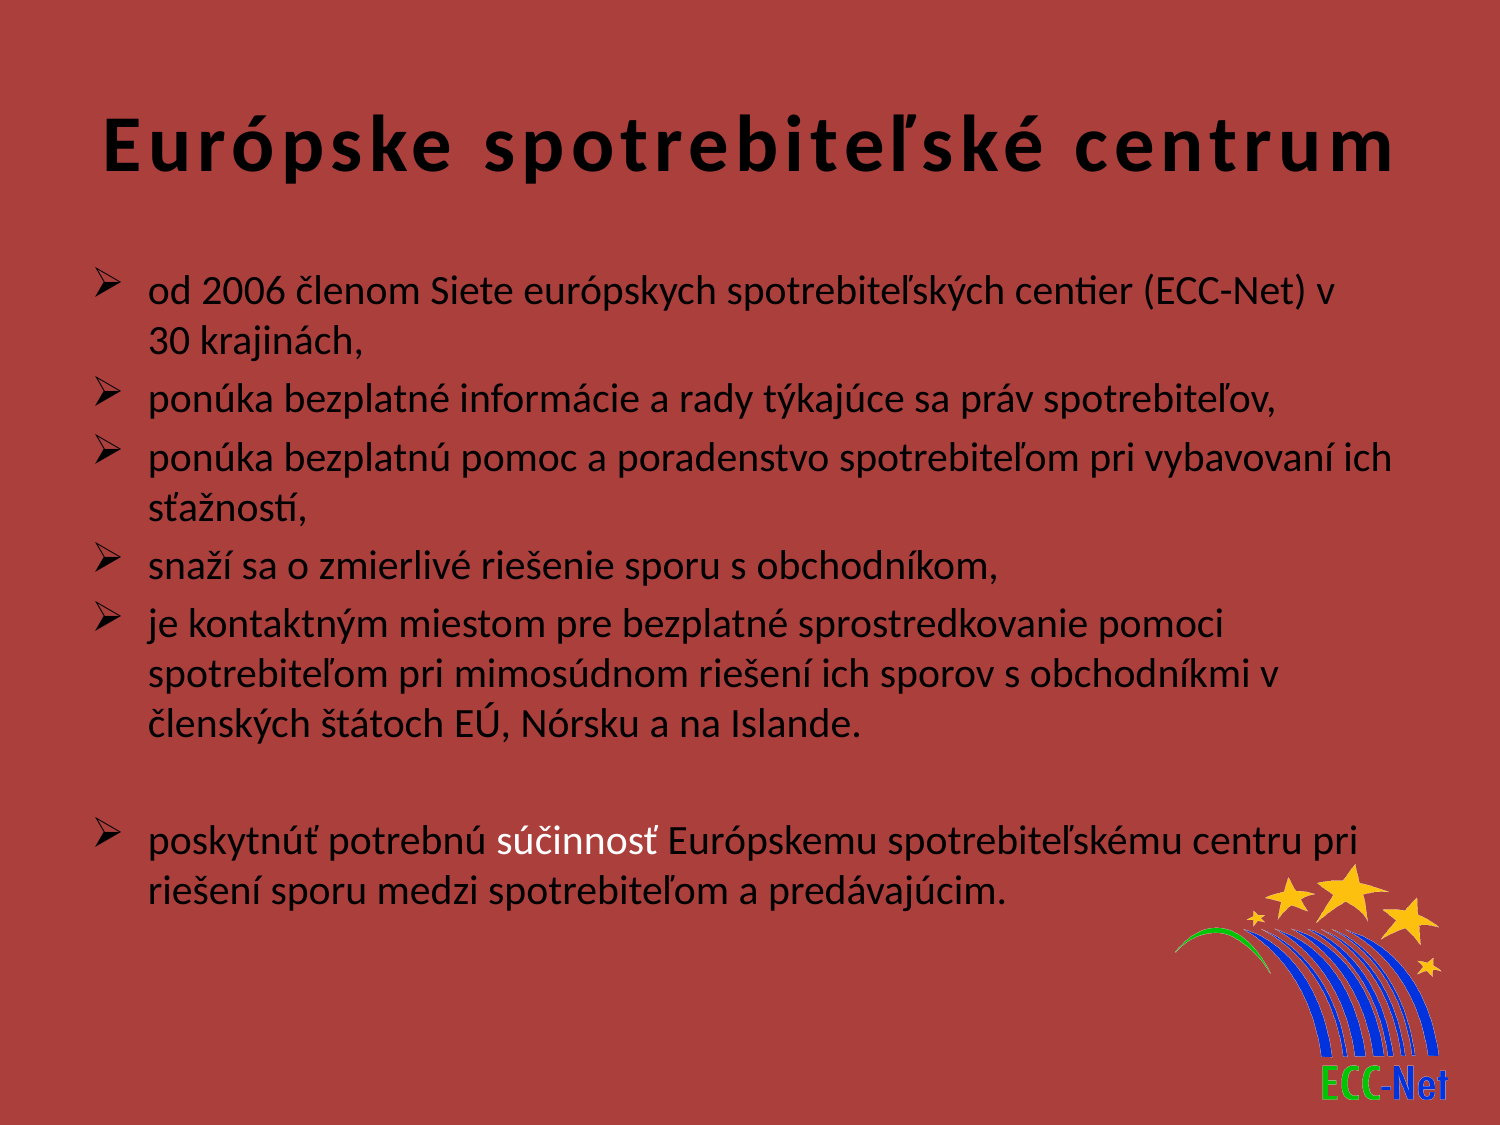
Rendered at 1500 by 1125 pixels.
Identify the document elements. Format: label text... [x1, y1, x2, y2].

picture [1175, 864, 1448, 1100]
title Európske spotrebiteľské centrum [75, 45, 1425, 233]
list od 2006 členom Siete európskych spotrebiteľských centier (ECC-Net) v 30 krajinách, ponúka bezplatné informácie a rady týkajúce sa práv spotrebiteľov, ponúka bezplatnú pomoc a poradenstvo spotrebiteľom pri vybavovaní ich sťažností, snaží sa o zmierlivé riešenie sporu s obchodníkom, je kontaktným miestom pre bezplatné sprostredkovanie pomoci spotrebiteľom pri mimosúdnom riešení ich sporov s obchodníkmi v členských štátoch EÚ, Nórsku a na Islande. poskytnúť potrebnú súčinnosť Európskemu spotrebiteľskému centru pri riešení sporu medzi spotrebiteľom a predávajúcim. [76, 255, 1427, 998]
